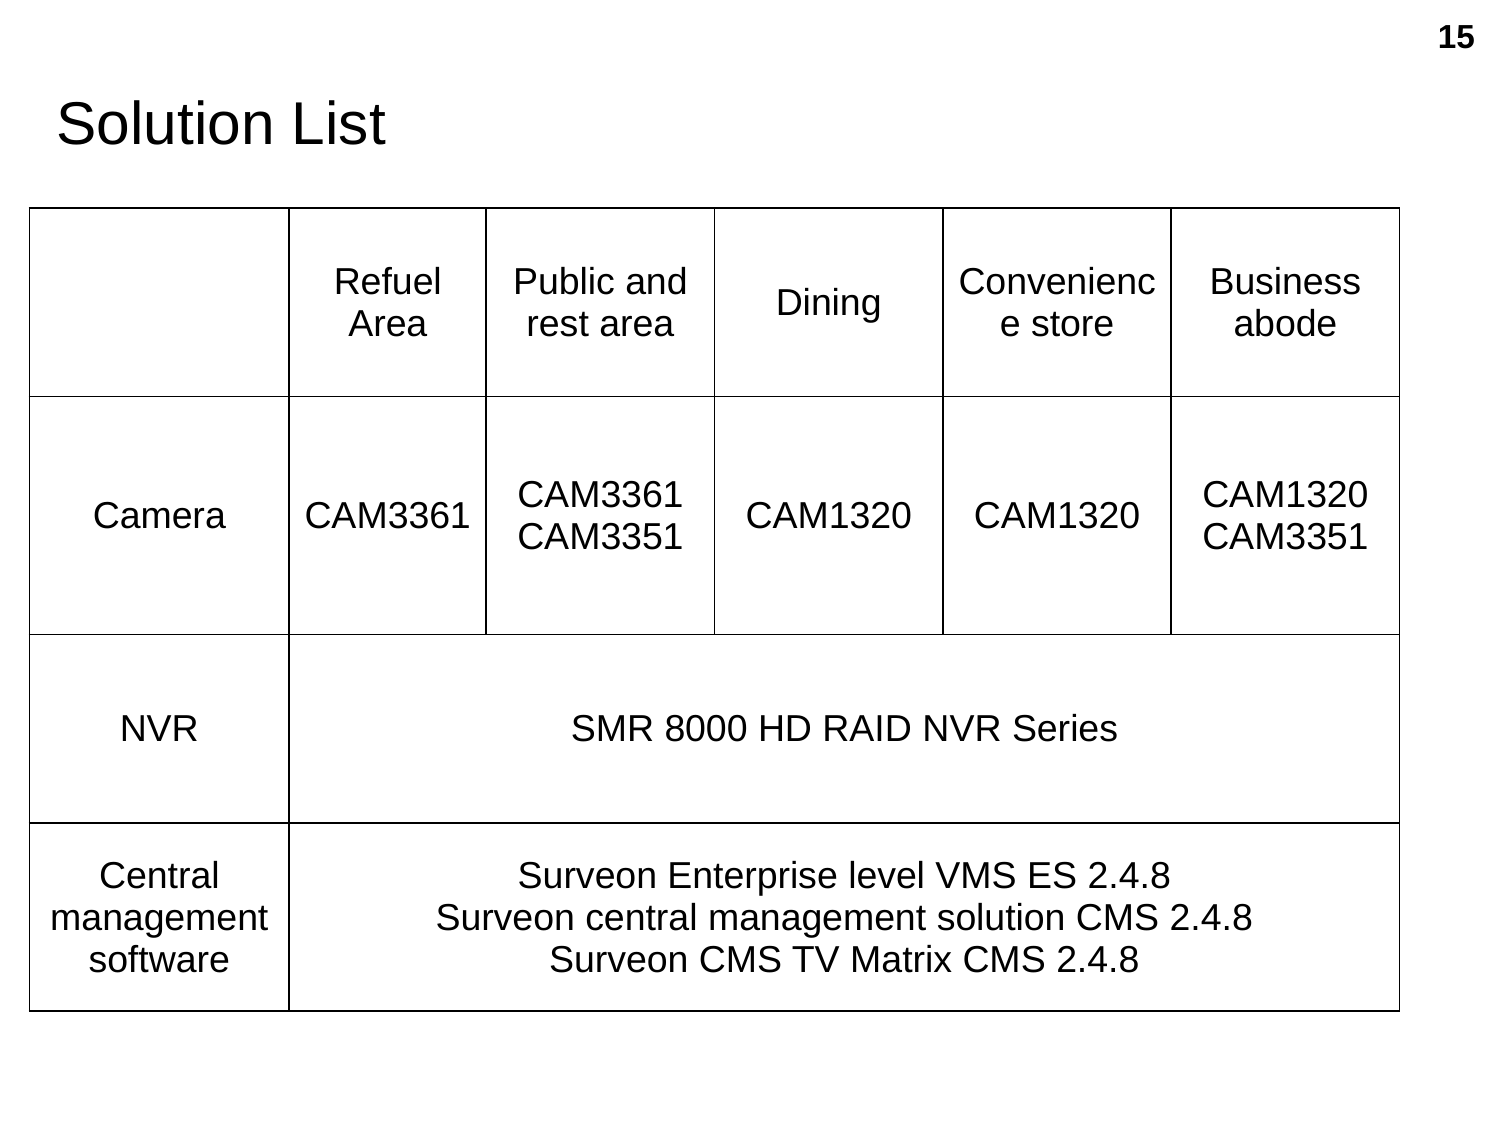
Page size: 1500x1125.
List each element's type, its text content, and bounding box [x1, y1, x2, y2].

table_header Convenience store [944, 209, 1170, 396]
table_cell CAM1320 CAM3351 [1172, 397, 1399, 634]
table_header Refuel Area [290, 209, 485, 396]
table_header Business abode [1172, 209, 1399, 396]
table_cell CAM1320 [944, 397, 1170, 634]
table_cell NVR [30, 635, 288, 822]
title Solution List [41, 18, 1392, 207]
table_cell CAM3361 [290, 397, 485, 634]
table_header Public and rest area [487, 209, 714, 396]
table_cell SMR 8000 HD RAID NVR Series [290, 635, 1399, 822]
table_cell Surveon Enterprise level VMS ES 2.4.8 Surveon central management solution CMS 2.4.8 Surveon CMS TV Matrix CMS 2.4.8 [290, 824, 1399, 1010]
table_header [30, 209, 288, 396]
table_header Dining [715, 209, 942, 396]
table_cell CAM1320 [715, 397, 942, 634]
table_cell Central management software [30, 824, 288, 1010]
slide_number 15 [1139, 6, 1491, 86]
table_cell CAM3361 CAM3351 [487, 397, 714, 634]
table_cell Camera [30, 397, 288, 634]
